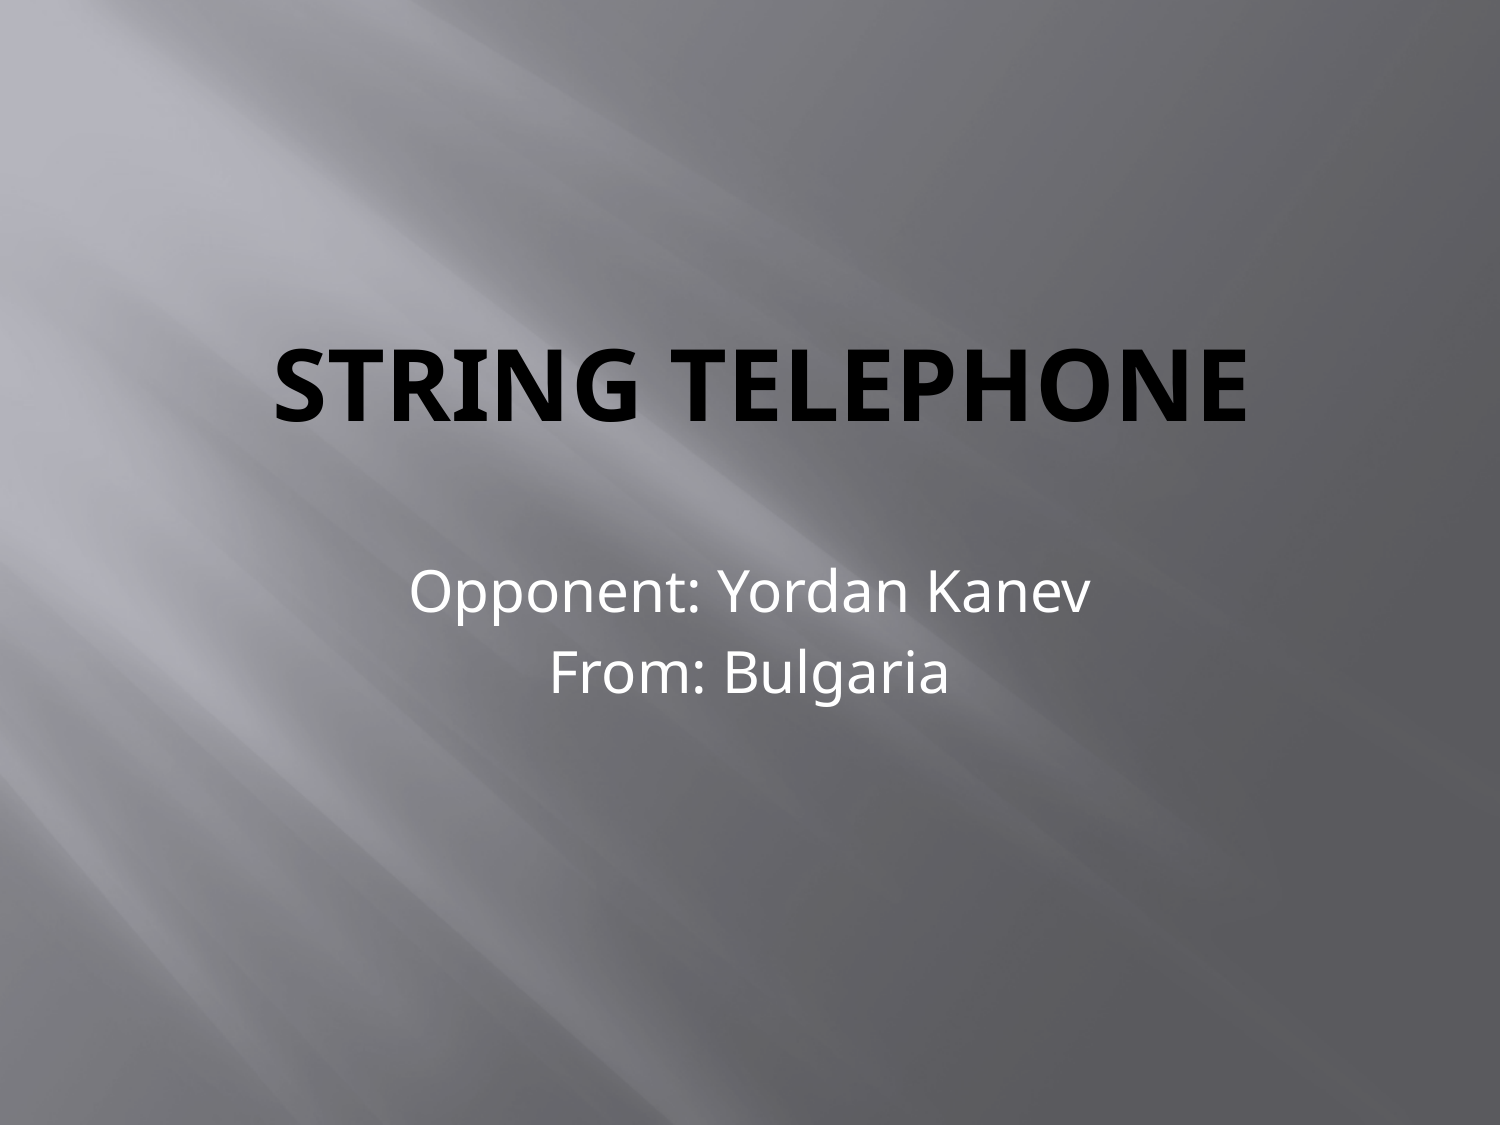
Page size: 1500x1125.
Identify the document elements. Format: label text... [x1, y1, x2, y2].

subtitle Opponent: Yordan Kanev From: Bulgaria [225, 546, 1275, 834]
title String telephone [125, 200, 1400, 442]
